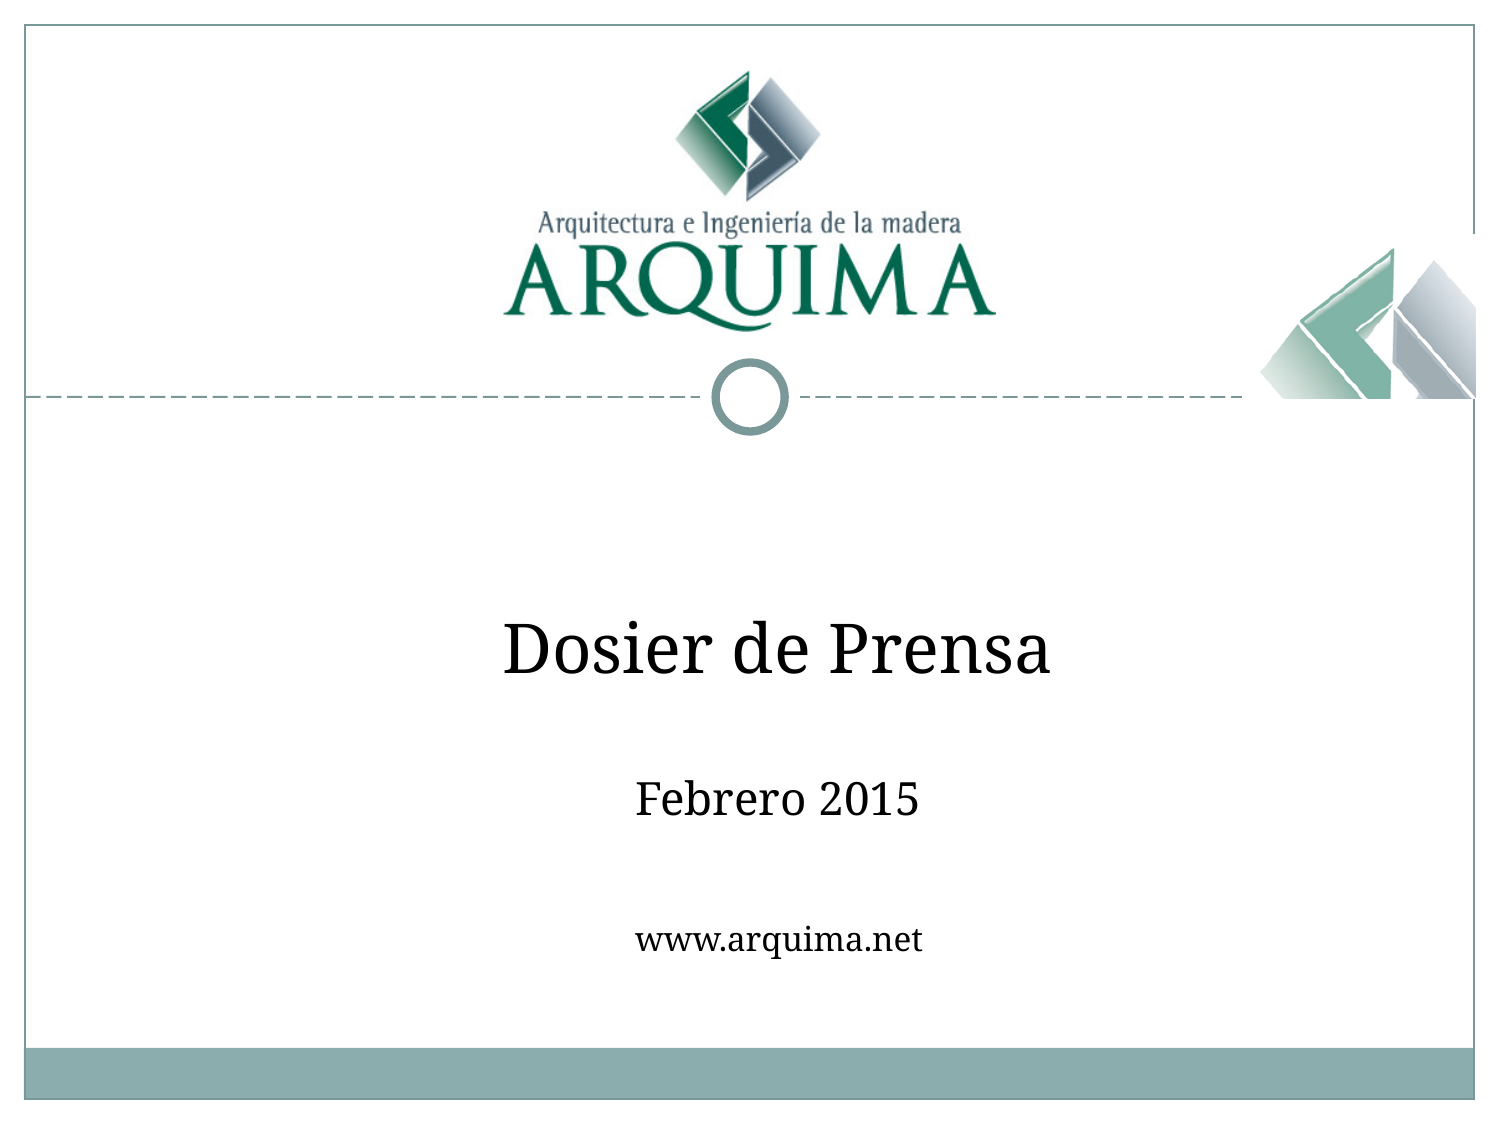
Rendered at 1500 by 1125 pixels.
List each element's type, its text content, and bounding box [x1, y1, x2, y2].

title Dosier de Prensa Febrero 2015 [140, 597, 1416, 794]
picture [1241, 234, 1476, 399]
picture [503, 70, 996, 332]
text_box www.arquima.net [374, 820, 1184, 1016]
